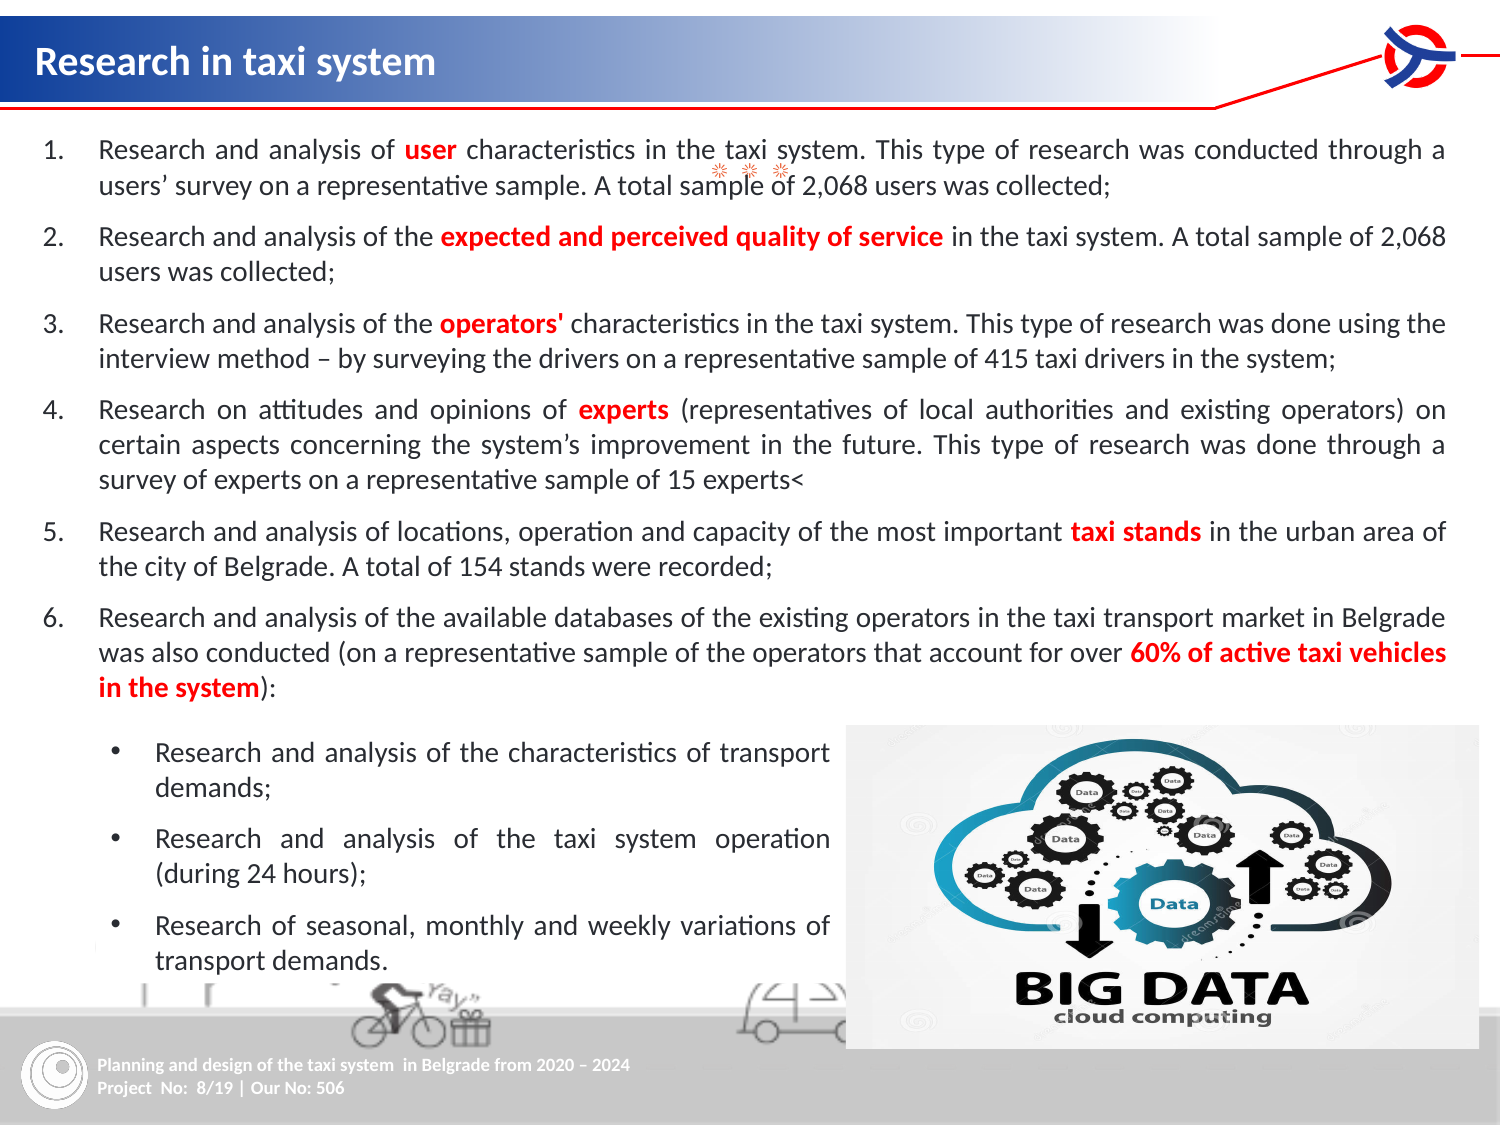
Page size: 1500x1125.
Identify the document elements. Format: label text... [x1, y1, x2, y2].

text_box [0, 16, 1220, 102]
text_box Research and analysis of user characteristics in the taxi system. This type of research was conducted through a users’ survey on a representative sample. A total sample of 2,068 users was collected; Research and analysis of the expected and perceived quality of service in the taxi system. A total sample of 2,068 users was collected; Research and analysis of the operators' characteristics in the taxi system. This type of research was done using the interview method – by surveying the drivers on a representative sample of 415 taxi drivers in the system; Research on attitudes and opinions of experts (representatives of local authorities and existing operators) on certain aspects concerning the system’s improvement in the future. This type of research was done through a survey of experts on a representative sample of 15 experts< Research and analysis of locations, operation and capacity of the most important taxi stands in the urban area of the city of Belgrade. A total of 154 stands were recorded; Research and analysis of the available databases of the existing operators in the taxi transport market in Belgrade was also conducted (on a representative sample of the operators that account for over 60% of active taxi vehicles in the system): [0, 123, 1462, 711]
text_box Research in taxi system [20, 26, 882, 91]
text_box Research and analysis of the characteristics of transport demands; Research and analysis of the taxi system operation (during 24 hours); Research of seasonal, monthly and weekly variations of transport demands. [95, 725, 845, 984]
picture [0, 725, 1500, 1125]
picture [1381, 21, 1458, 90]
